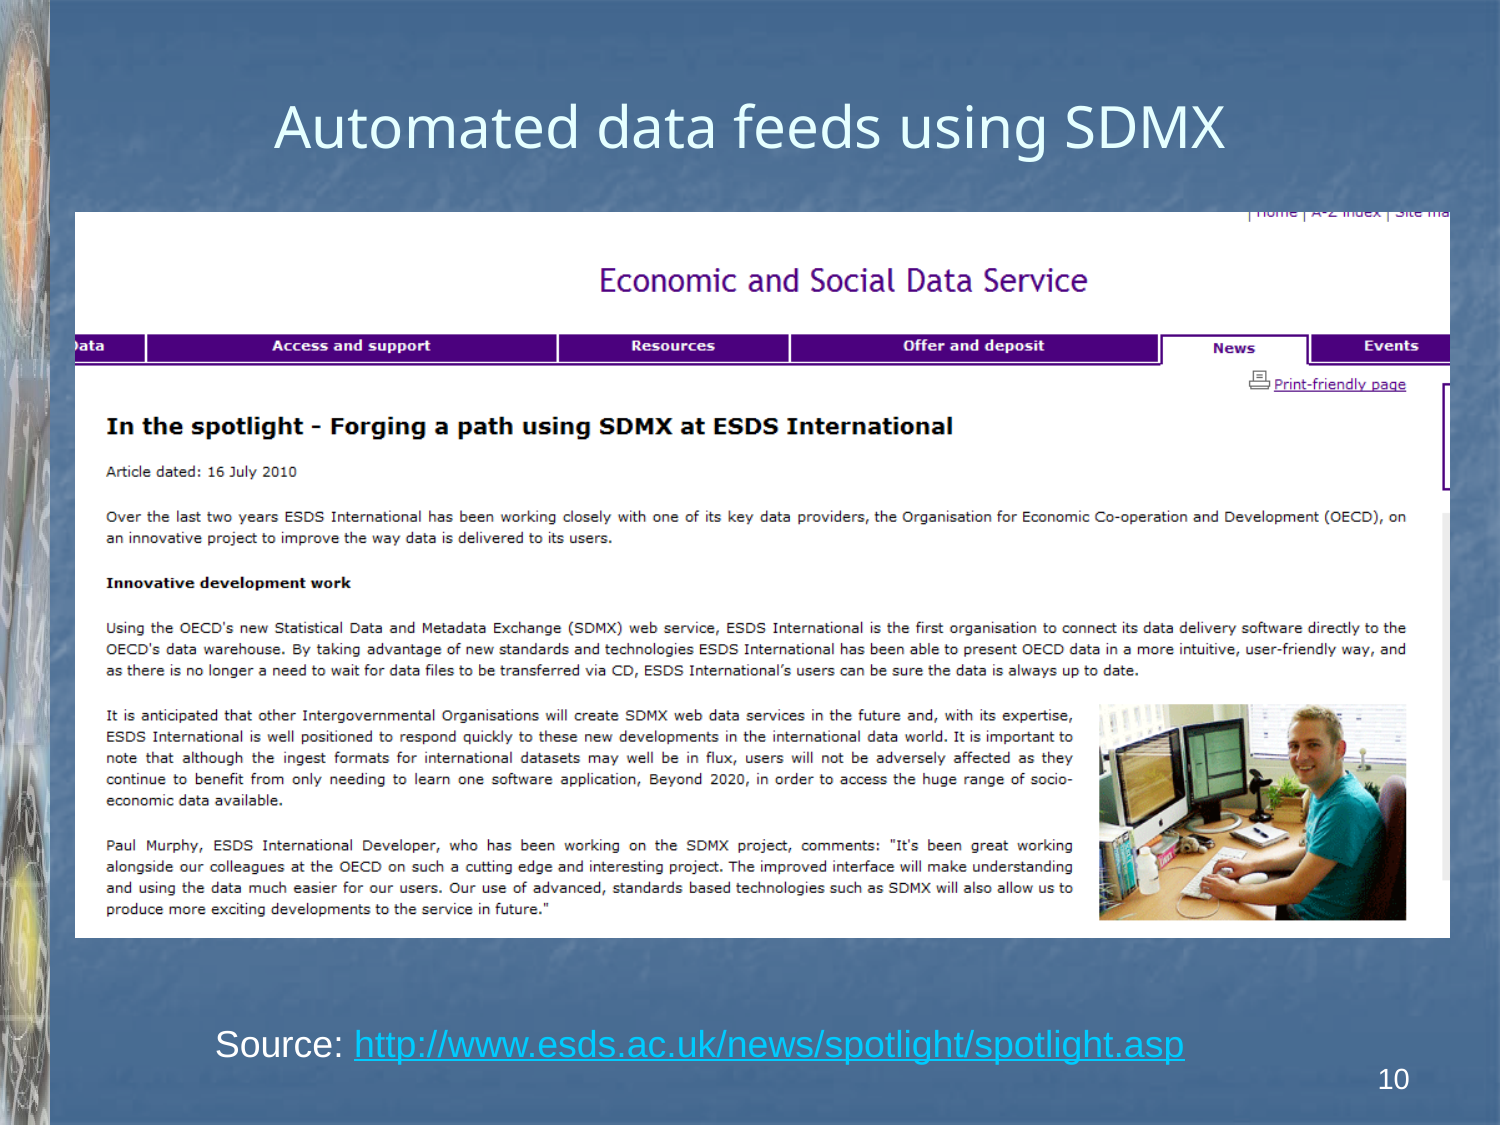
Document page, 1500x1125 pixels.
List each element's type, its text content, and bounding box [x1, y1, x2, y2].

text_box Source: http://www.esds.ac.uk/news/spotlight/spotlight.asp [199, 1012, 1313, 1125]
slide_number 10 [1313, 1024, 1426, 1103]
title Automated data feeds using SDMX [74, 62, 1426, 188]
picture [74, 212, 1451, 938]
